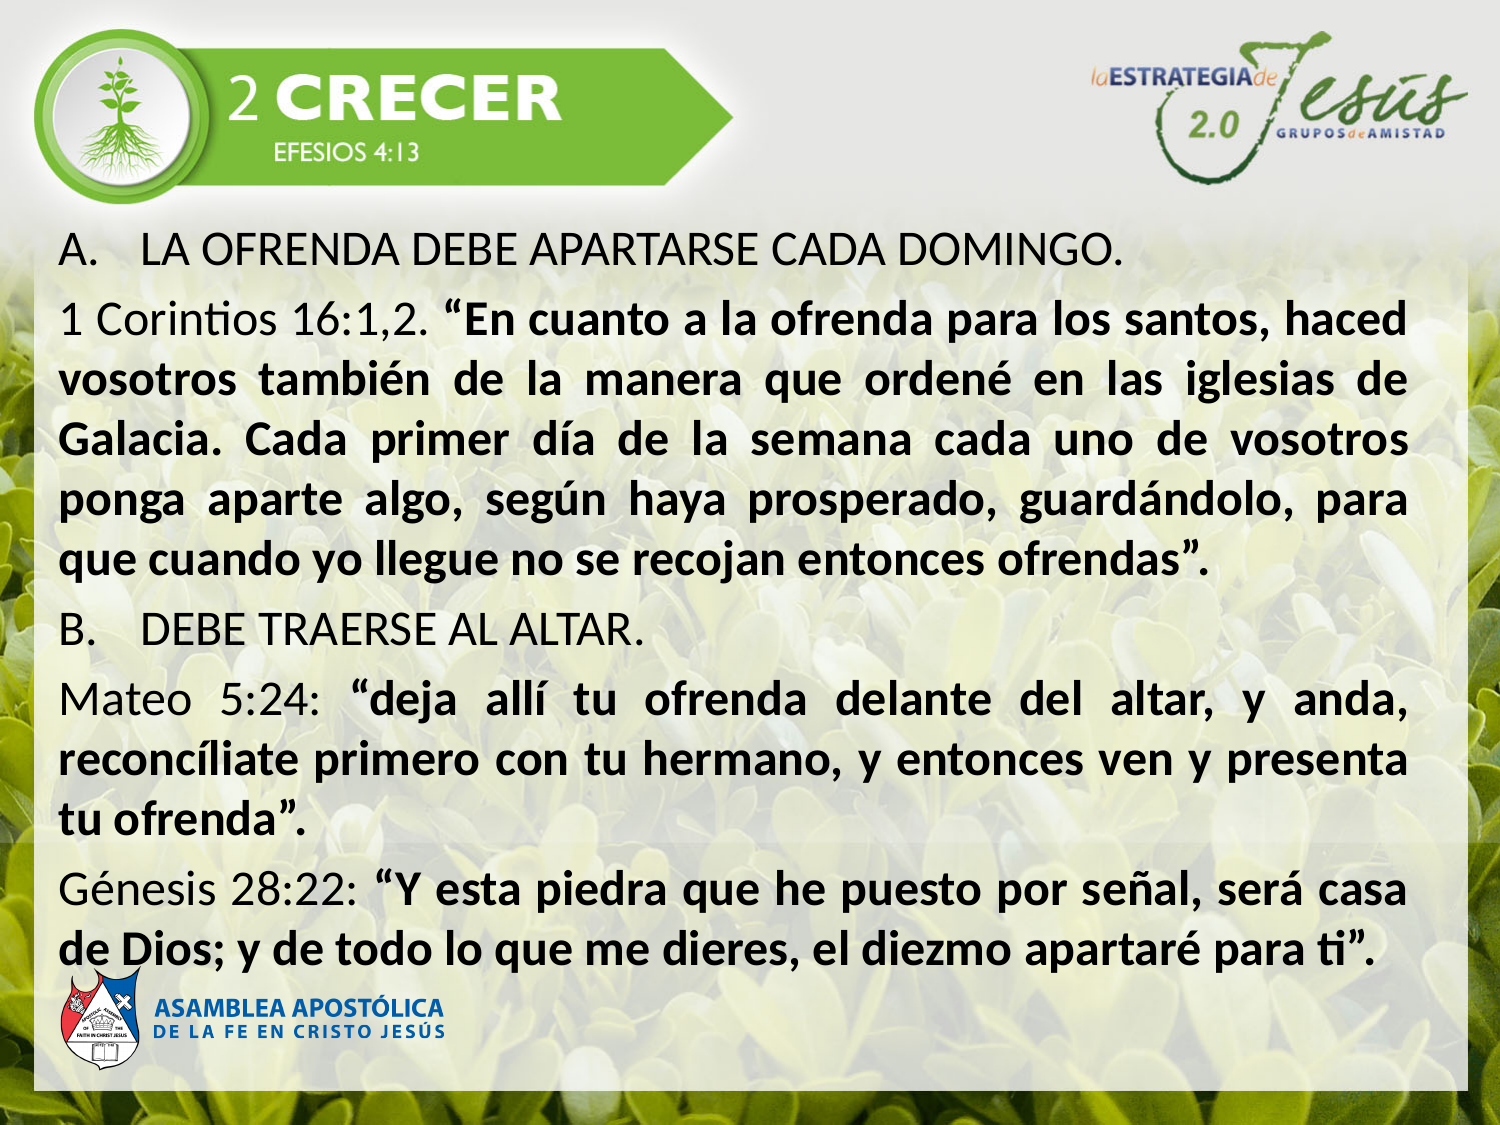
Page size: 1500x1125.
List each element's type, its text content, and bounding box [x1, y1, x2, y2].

picture [0, 0, 1500, 1125]
list LA OFRENDA DEBE APARTARSE CADA DOMINGO. 1 Corintios 16:1,2. “En cuanto a la ofrenda para los santos, haced vosotros también de la manera que ordené en las iglesias de Galacia. Cada primer día de la semana cada uno de vosotros ponga aparte algo, según haya prosperado, guardándolo, para que cuando yo llegue no se recojan entonces ofrendas”. DEBE TRAERSE AL ALTAR. Mateo 5:24: “deja allí tu ofrenda delante del altar, y anda, reconcíliate primero con tu hermano, y entonces ven y presenta tu ofrenda”. Génesis 28:22: “Y esta piedra que he puesto por señal, será casa de Dios; y de todo lo que me dieres, el diezmo apartaré para ti”. [43, 207, 1425, 985]
